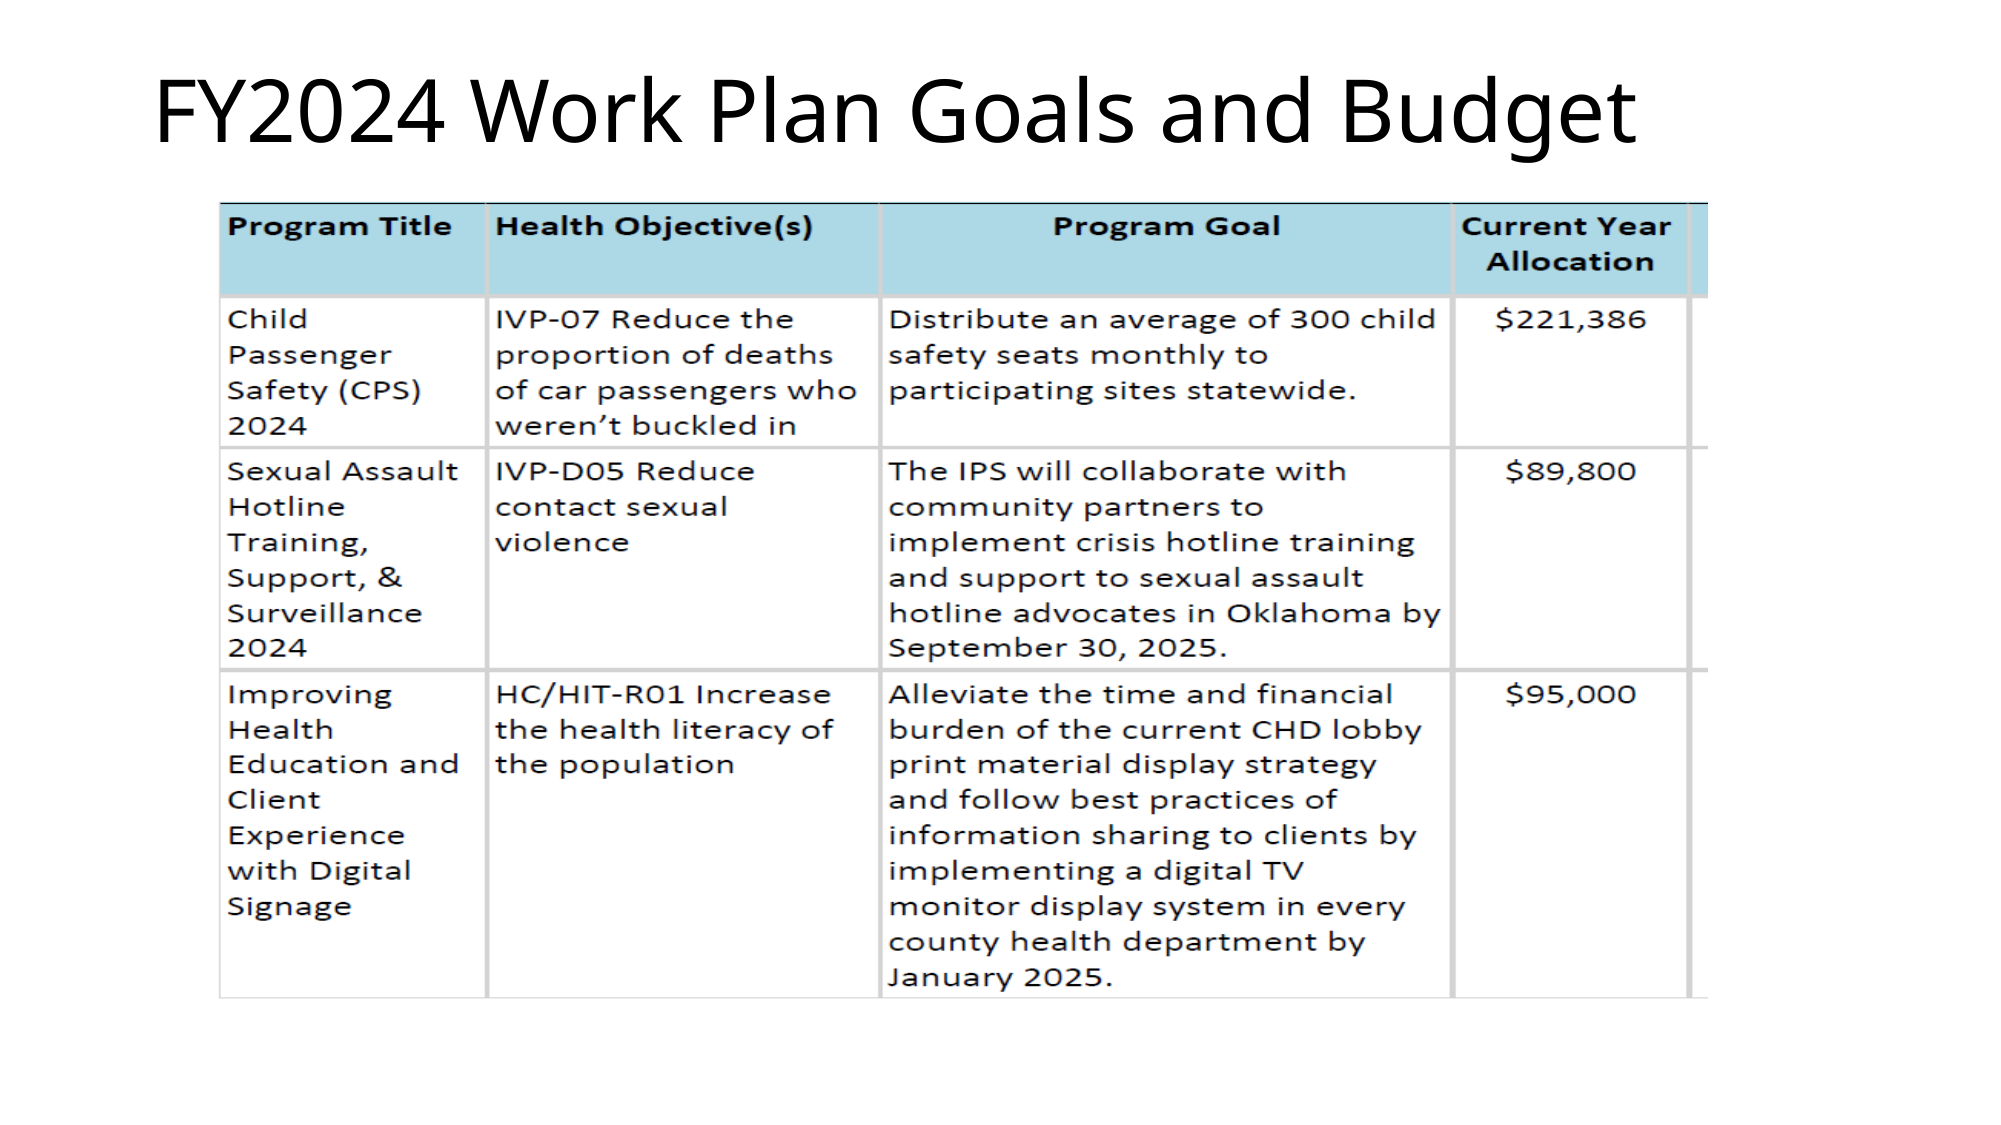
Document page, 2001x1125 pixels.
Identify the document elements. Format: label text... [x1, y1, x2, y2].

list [207, 193, 1709, 1014]
title FY2024 Work Plan Goals and Budget [137, 59, 1863, 170]
